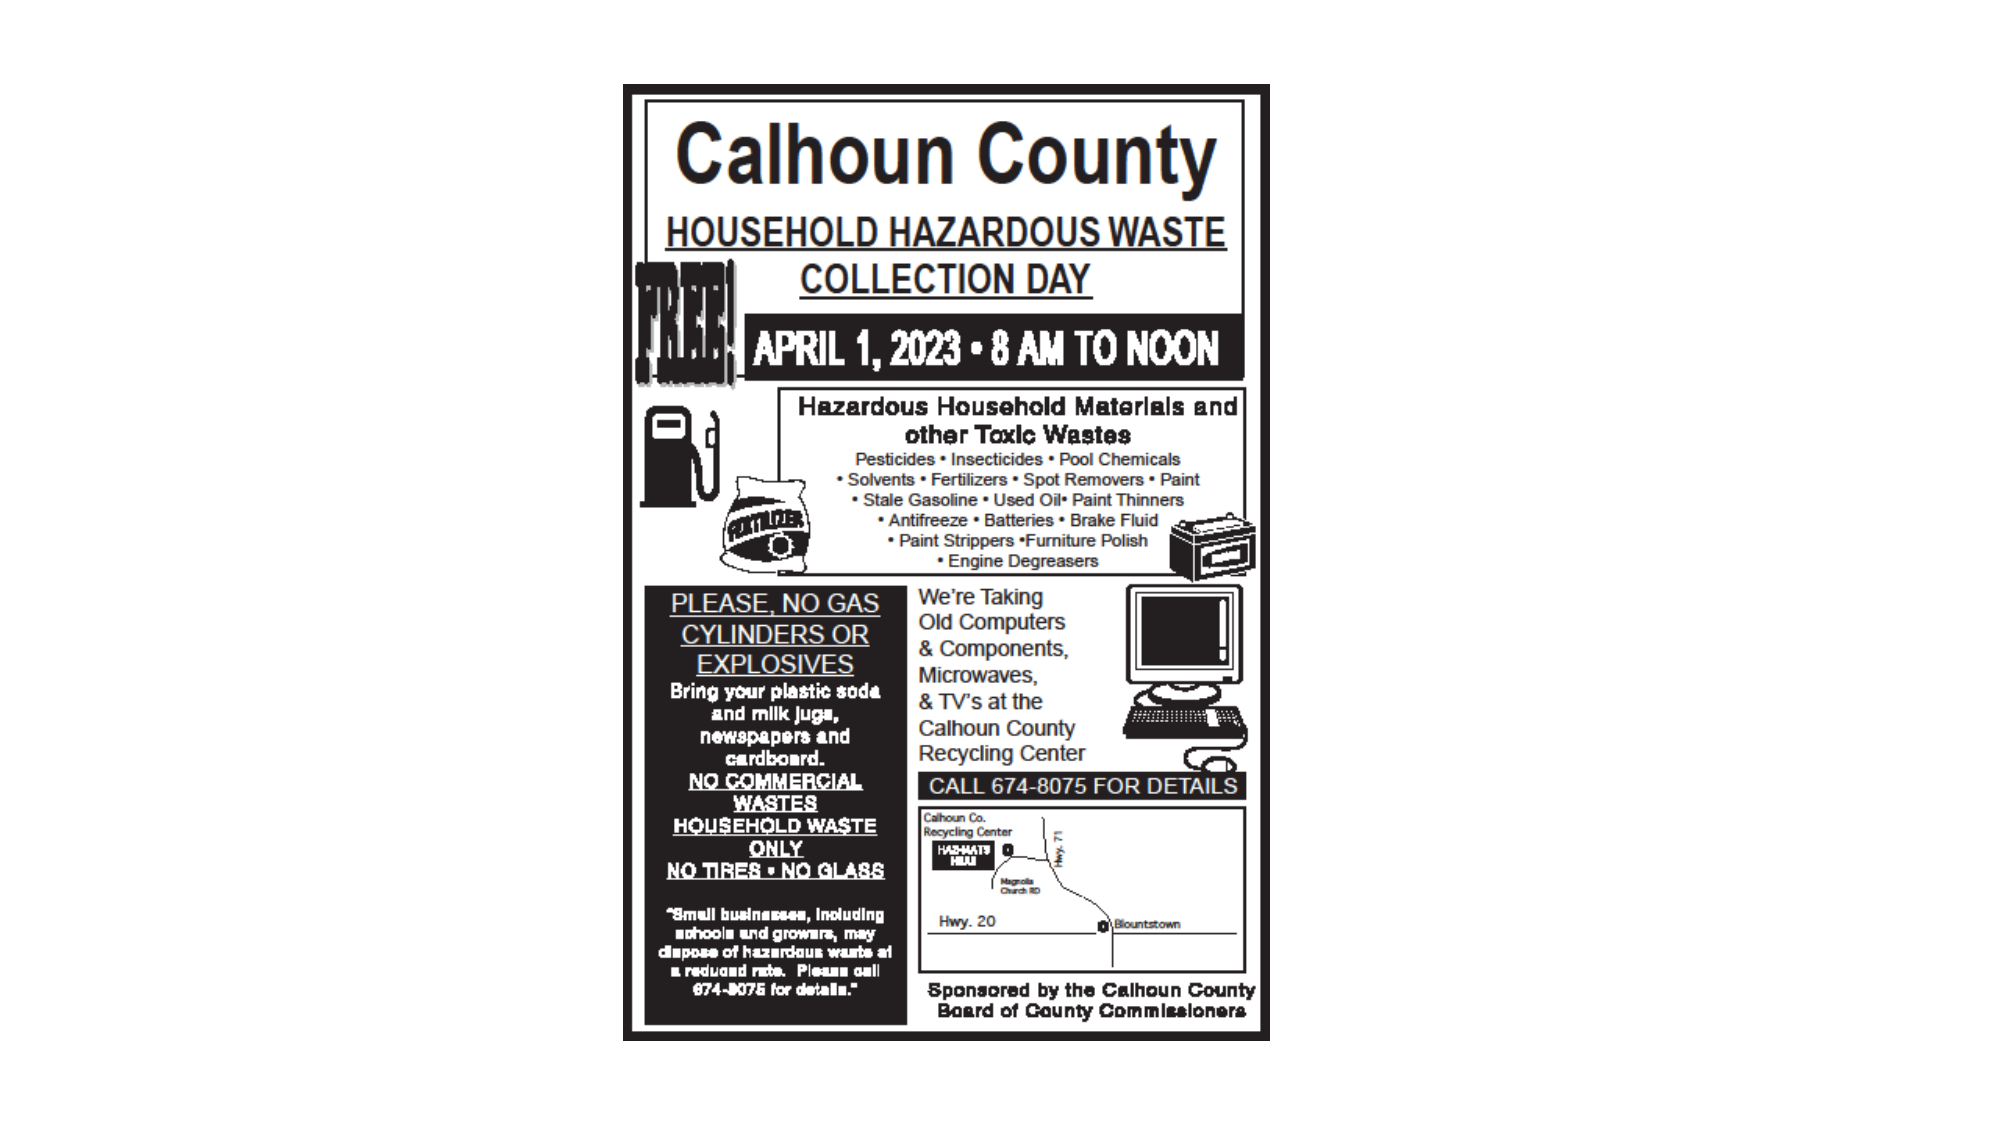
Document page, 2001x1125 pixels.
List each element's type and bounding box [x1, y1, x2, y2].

text_box [622, 84, 1270, 1041]
